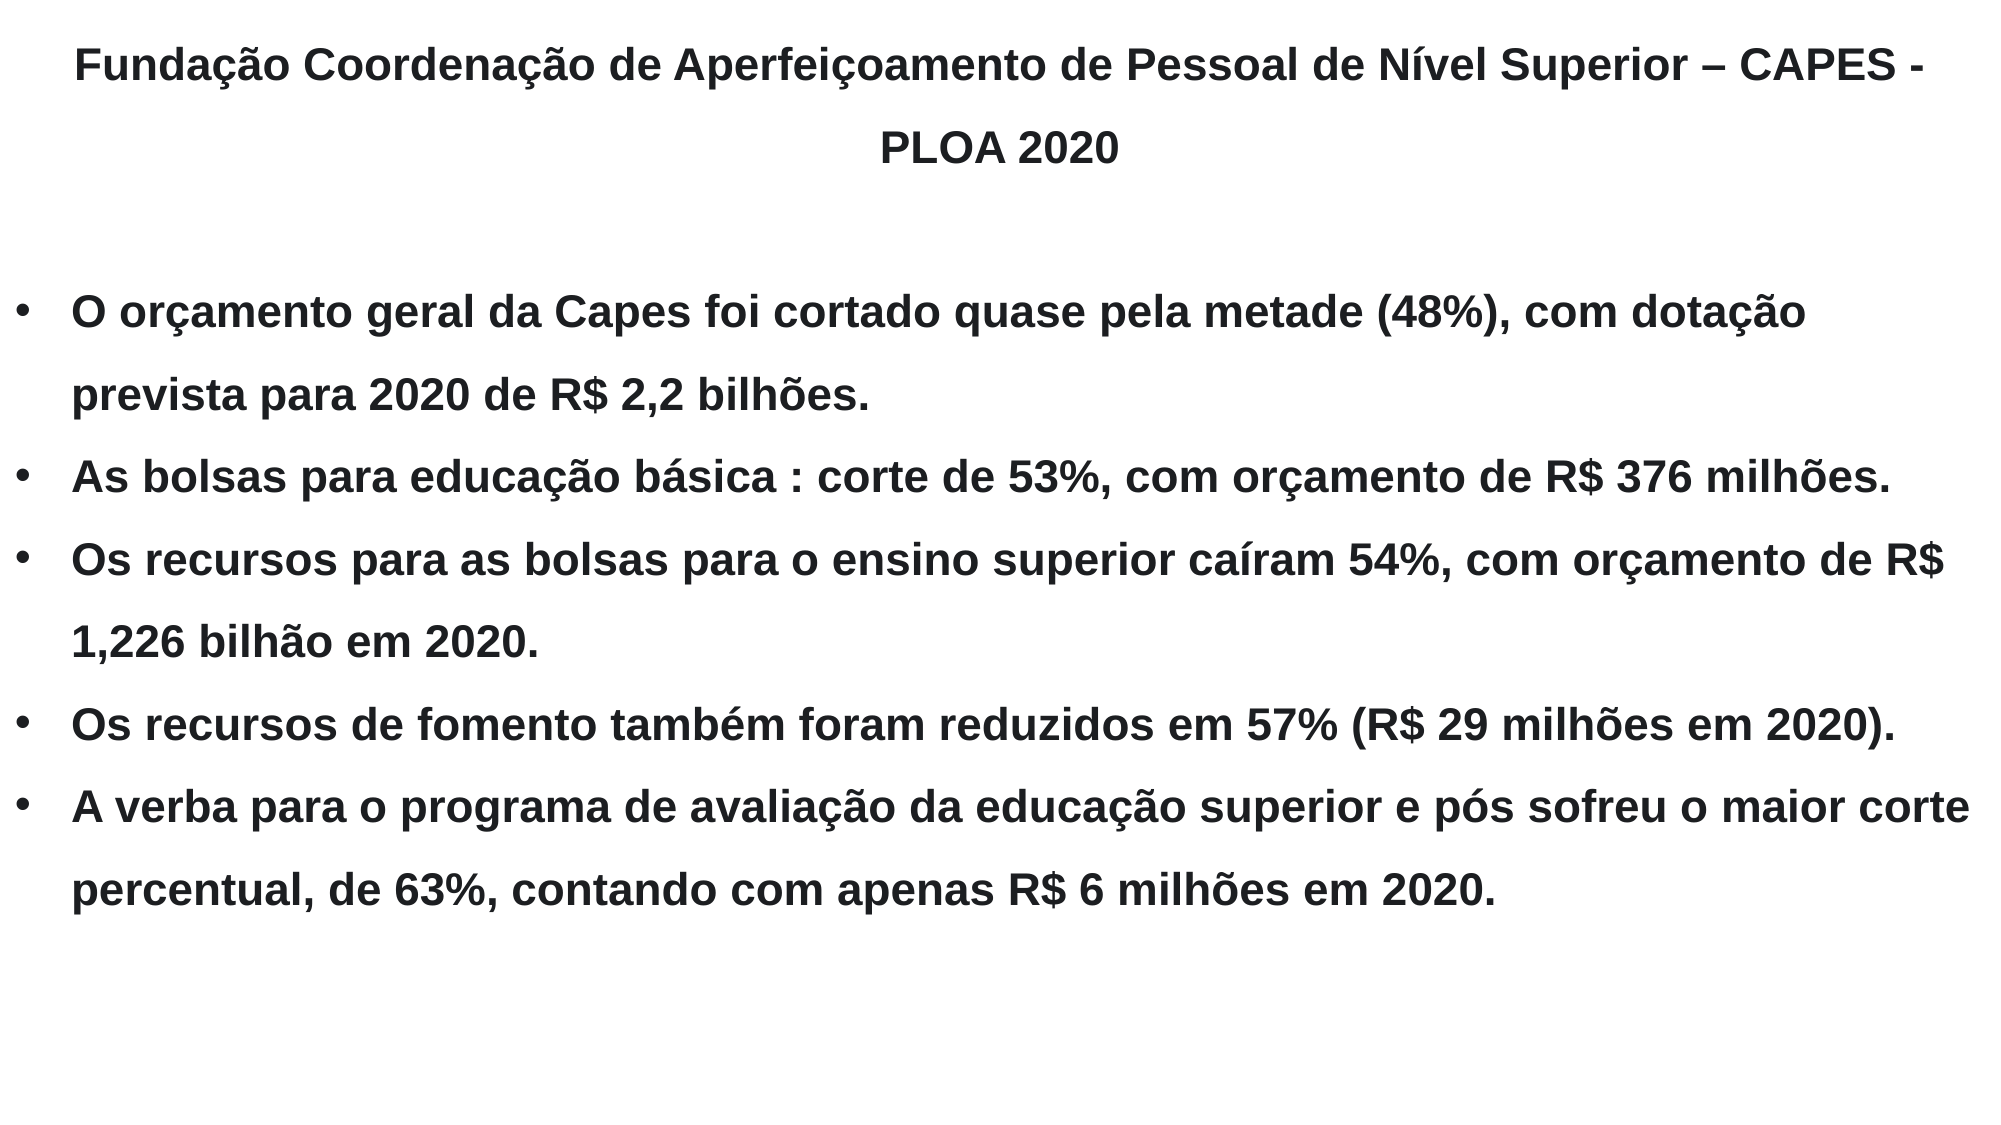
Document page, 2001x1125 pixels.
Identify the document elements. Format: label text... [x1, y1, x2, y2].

text_box Fundação Coordenação de Aperfeiçoamento de Pessoal de Nível Superior – CAPES - PLOA 2020 O orçamento geral da Capes foi cortado quase pela metade (48%), com dotação prevista para 2020 de R$ 2,2 bilhões. As bolsas para educação básica : corte de 53%, com orçamento de R$ 376 milhões. Os recursos para as bolsas para o ensino superior caíram 54%, com orçamento de R$ 1,226 bilhão em 2020. Os recursos de fomento também foram reduzidos em 57% (R$ 29 milhões em 2020). A verba para o programa de avaliação da educação superior e pós sofreu o maior corte percentual, de 63%, contando com apenas R$ 6 milhões em 2020. [0, 0, 2000, 922]
